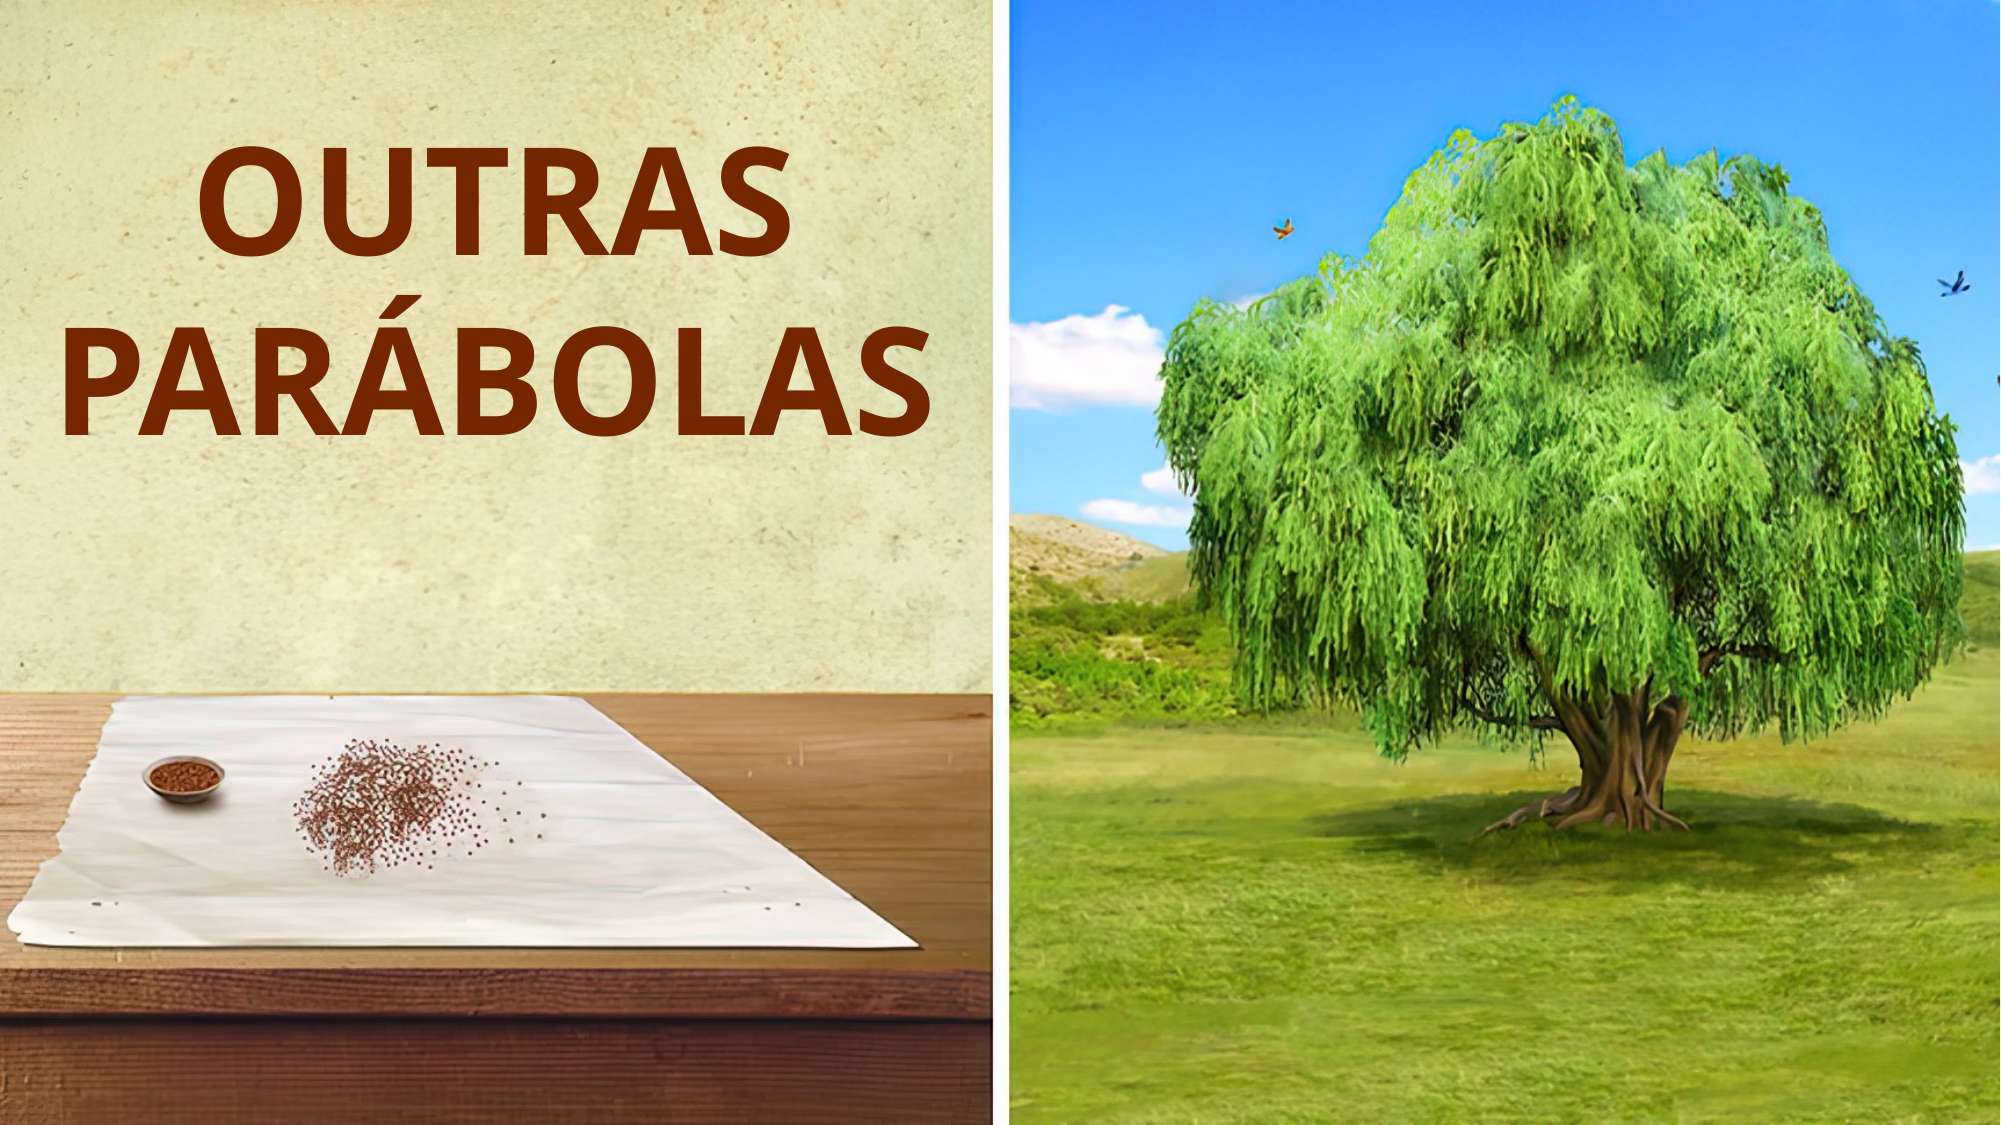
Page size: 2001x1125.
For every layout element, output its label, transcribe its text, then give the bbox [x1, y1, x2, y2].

text_box OUTRAS PARÁBOLAS [15, 97, 973, 473]
picture [0, 0, 2001, 1125]
